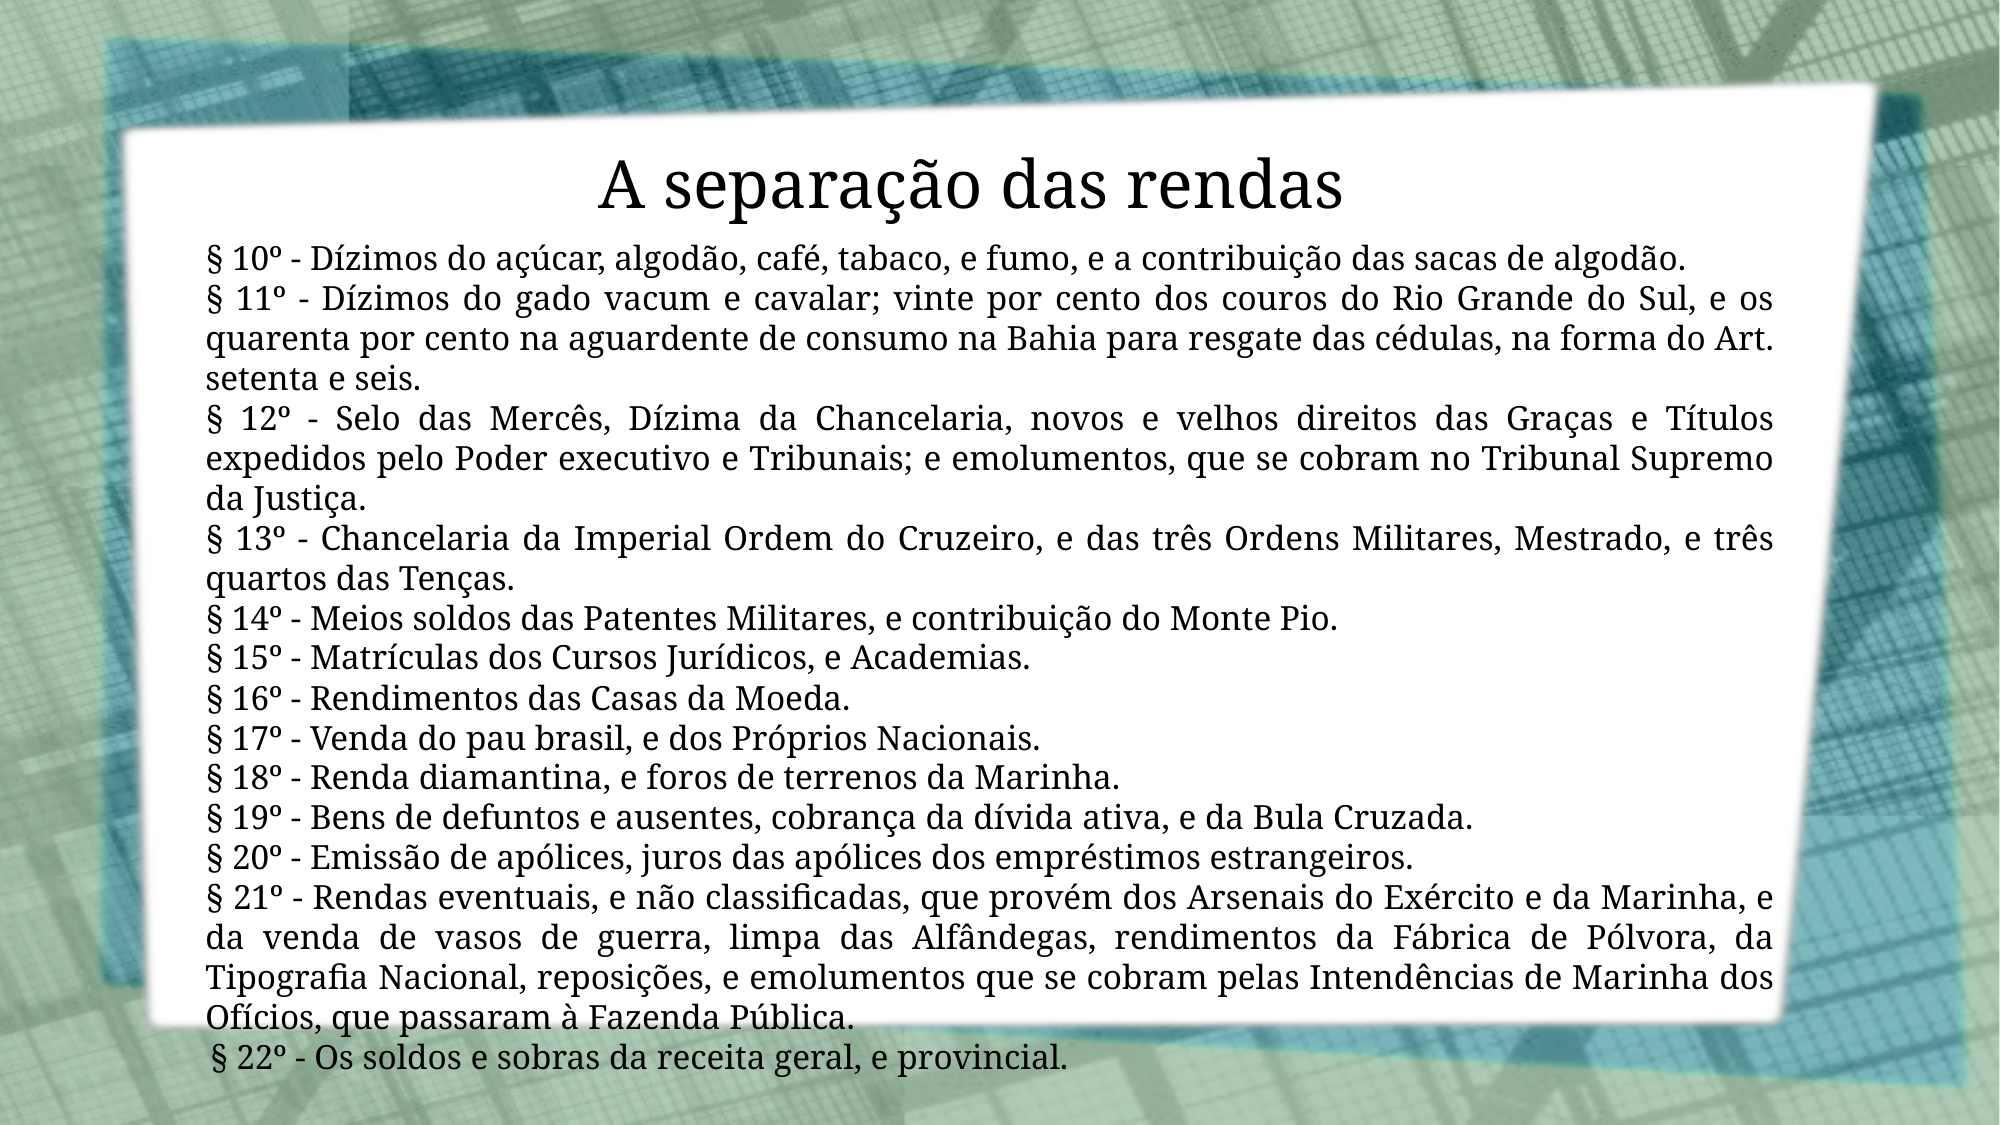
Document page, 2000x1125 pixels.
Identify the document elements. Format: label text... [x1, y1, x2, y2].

title A separação das rendas [184, 125, 1760, 230]
text_box § 10º - Dízimos do açúcar, algodão, café, tabaco, e fumo, e a contribuição das sacas de algodão. § 11º - Dízimos do gado vacum e cavalar; vinte por cento dos couros do Rio Grande do Sul, e os quarenta por cento na aguardente de consumo na Bahia para resgate das cédulas, na forma do Art. setenta e seis. § 12º - Selo das Mercês, Dízima da Chancelaria, novos e velhos direitos das Graças e Títulos expedidos pelo Poder executivo e Tribunais; e emolumentos, que se cobram no Tribunal Supremo da Justiça. § 13º - Chancelaria da Imperial Ordem do Cruzeiro, e das três Ordens Militares, Mestrado, e três quartos das Tenças. § 14º - Meios soldos das Patentes Militares, e contribuição do Monte Pio. § 15º - Matrículas dos Cursos Jurídicos, e Academias. § 16º - Rendimentos das Casas da Moeda. § 17º - Venda do pau brasil, e dos Próprios Nacionais. § 18º - Renda diamantina, e foros de terrenos da Marinha. § 19º - Bens de defuntos e ausentes, cobrança da dívida ativa, e da Bula Cruzada. § 20º - Emissão de apólices, juros das apólices dos empréstimos estrangeiros. § 21º - Rendas eventuais, e não classificadas, que provém dos Arsenais do Exército e da Marinha, e da venda de vasos de guerra, limpa das Alfândegas, rendimentos da Fábrica de Pólvora, da Tipografia Nacional, reposições, e emolumentos que se cobram pelas Intendências de Marinha dos Ofícios, que passaram à Fazenda Pública. § 22º - Os soldos e sobras da receita geral, e provincial. [0, 230, 1792, 1084]
picture [0, 0, 2000, 1125]
